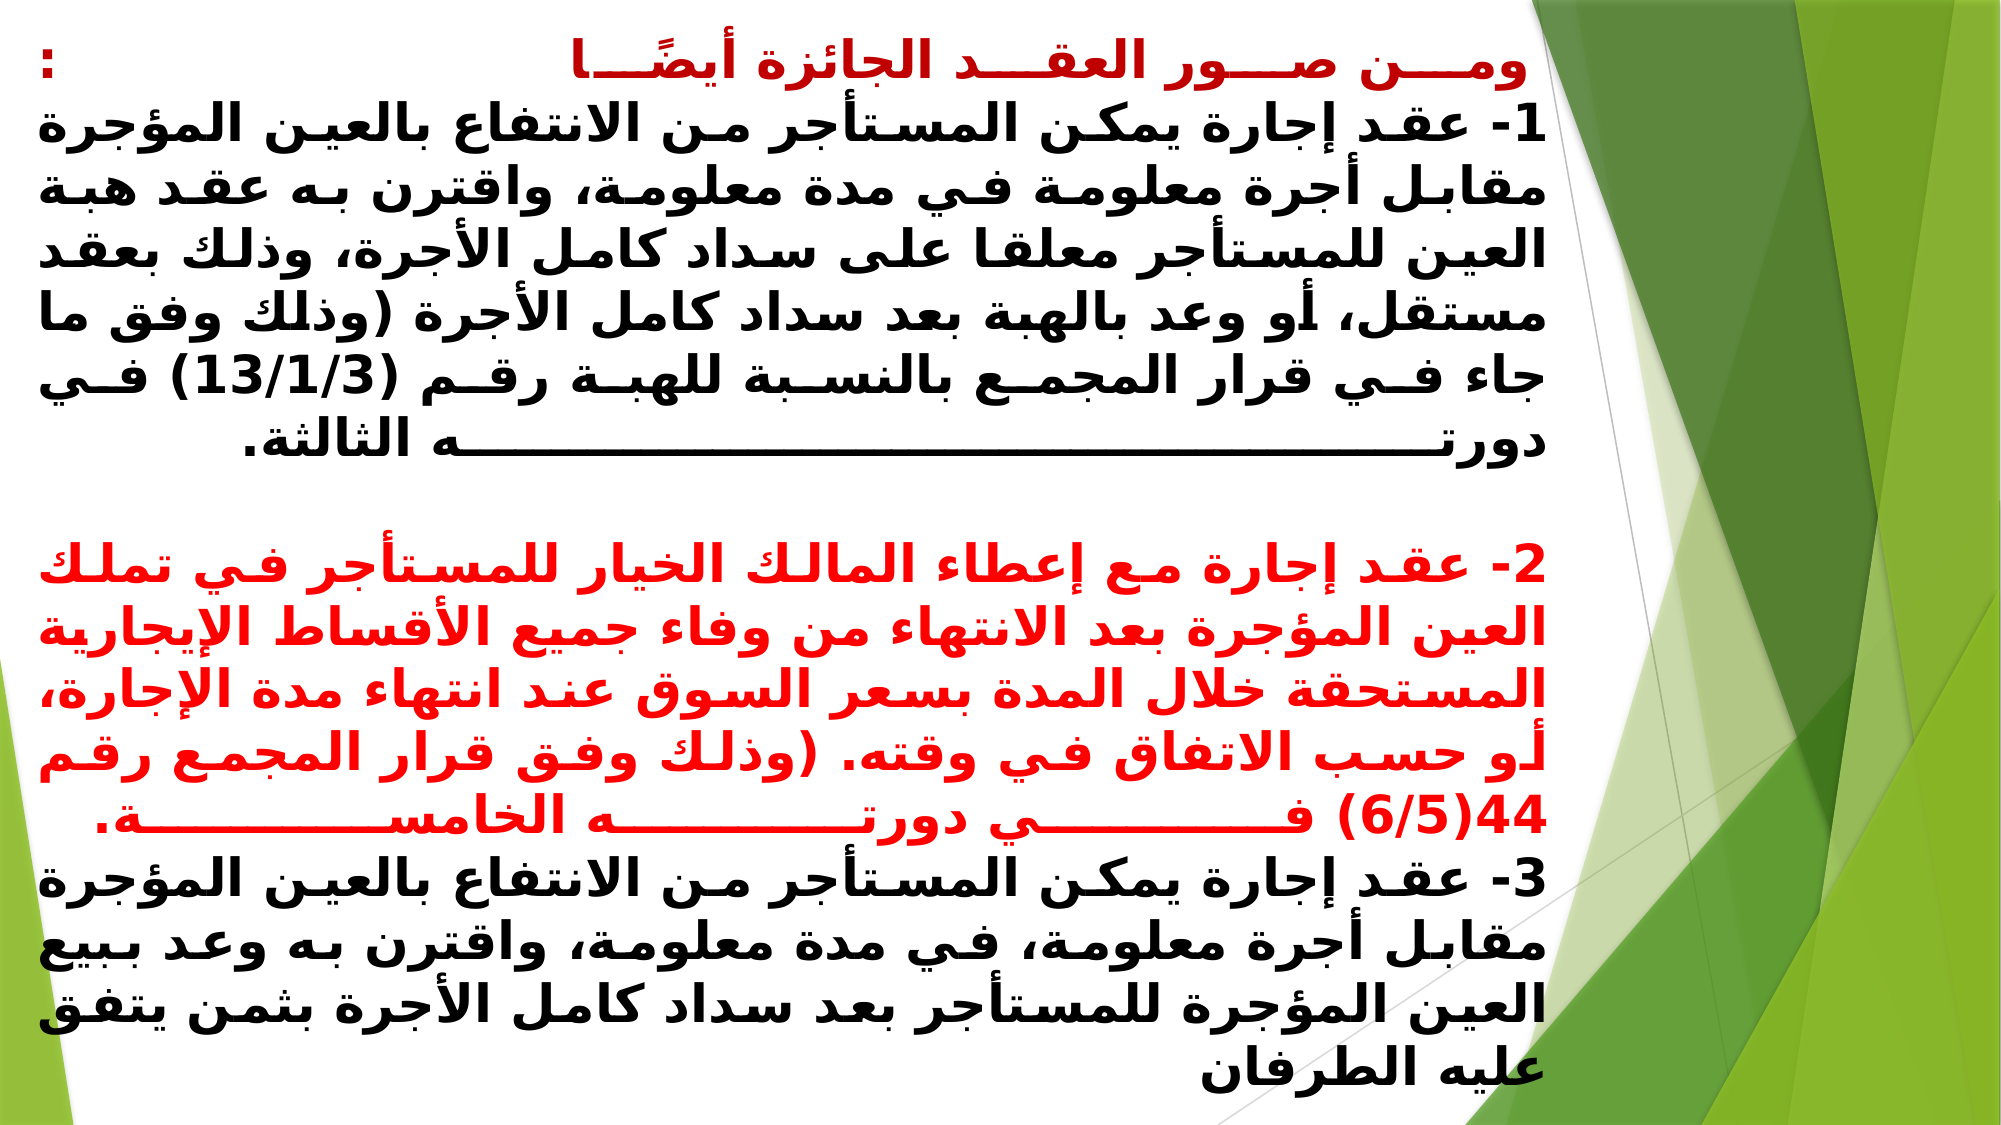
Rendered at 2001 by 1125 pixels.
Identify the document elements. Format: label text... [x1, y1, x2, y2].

title ومن صور العقد الجائزة أيضًا : 1- عقد إجارة يمكن المستأجر من الانتفاع بالعين المؤجرة مقابل أجرة معلومة في مدة معلومة، واقترن به عقد هبة العين للمستأجر معلقا على سداد كامل الأجرة، وذلك بعقد مستقل، أو وعد بالهبة بعد سداد كامل الأجرة (وذلك وفق ما جاء في قرار المجمع بالنسبة للهبة رقم (13/1/3) في دورته الثالثة.. 2- عقد إجارة مع إعطاء المالك الخيار للمستأجر في تملك العين المؤجرة بعد الانتهاء من وفاء جميع الأقساط الإيجارية المستحقة خلال المدة بسعر السوق عند انتهاء مدة الإجارة، أو حسب الاتفاق في وقته. (وذلك وفق قرار المجمع رقم 44(6/5) في دورته الخامسة. 3- عقد إجارة يمكن المستأجر من الانتفاع بالعين المؤجرة مقابل أجرة معلومة، في مدة معلومة، واقترن به وعد ببيع العين المؤجرة للمستأجر بعد سداد كامل الأجرة بثمن يتفق عليه الطرفان [22, 18, 1564, 1111]
